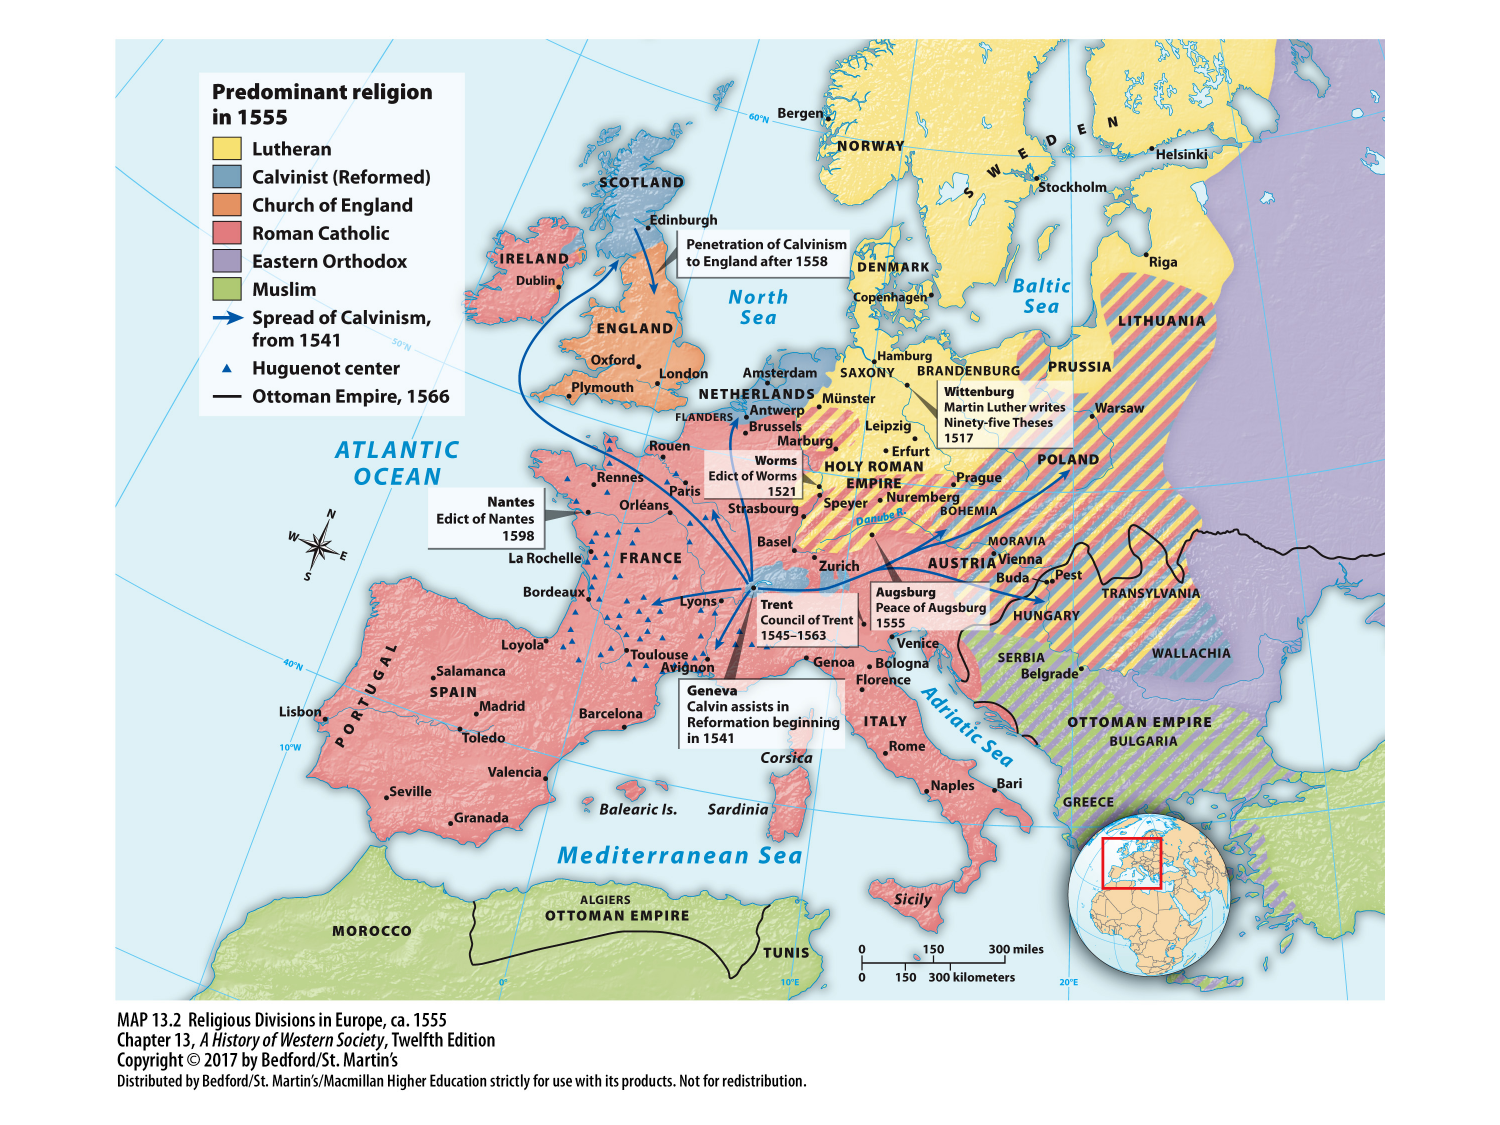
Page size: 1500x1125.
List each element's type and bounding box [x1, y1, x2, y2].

picture [108, 31, 1392, 1094]
